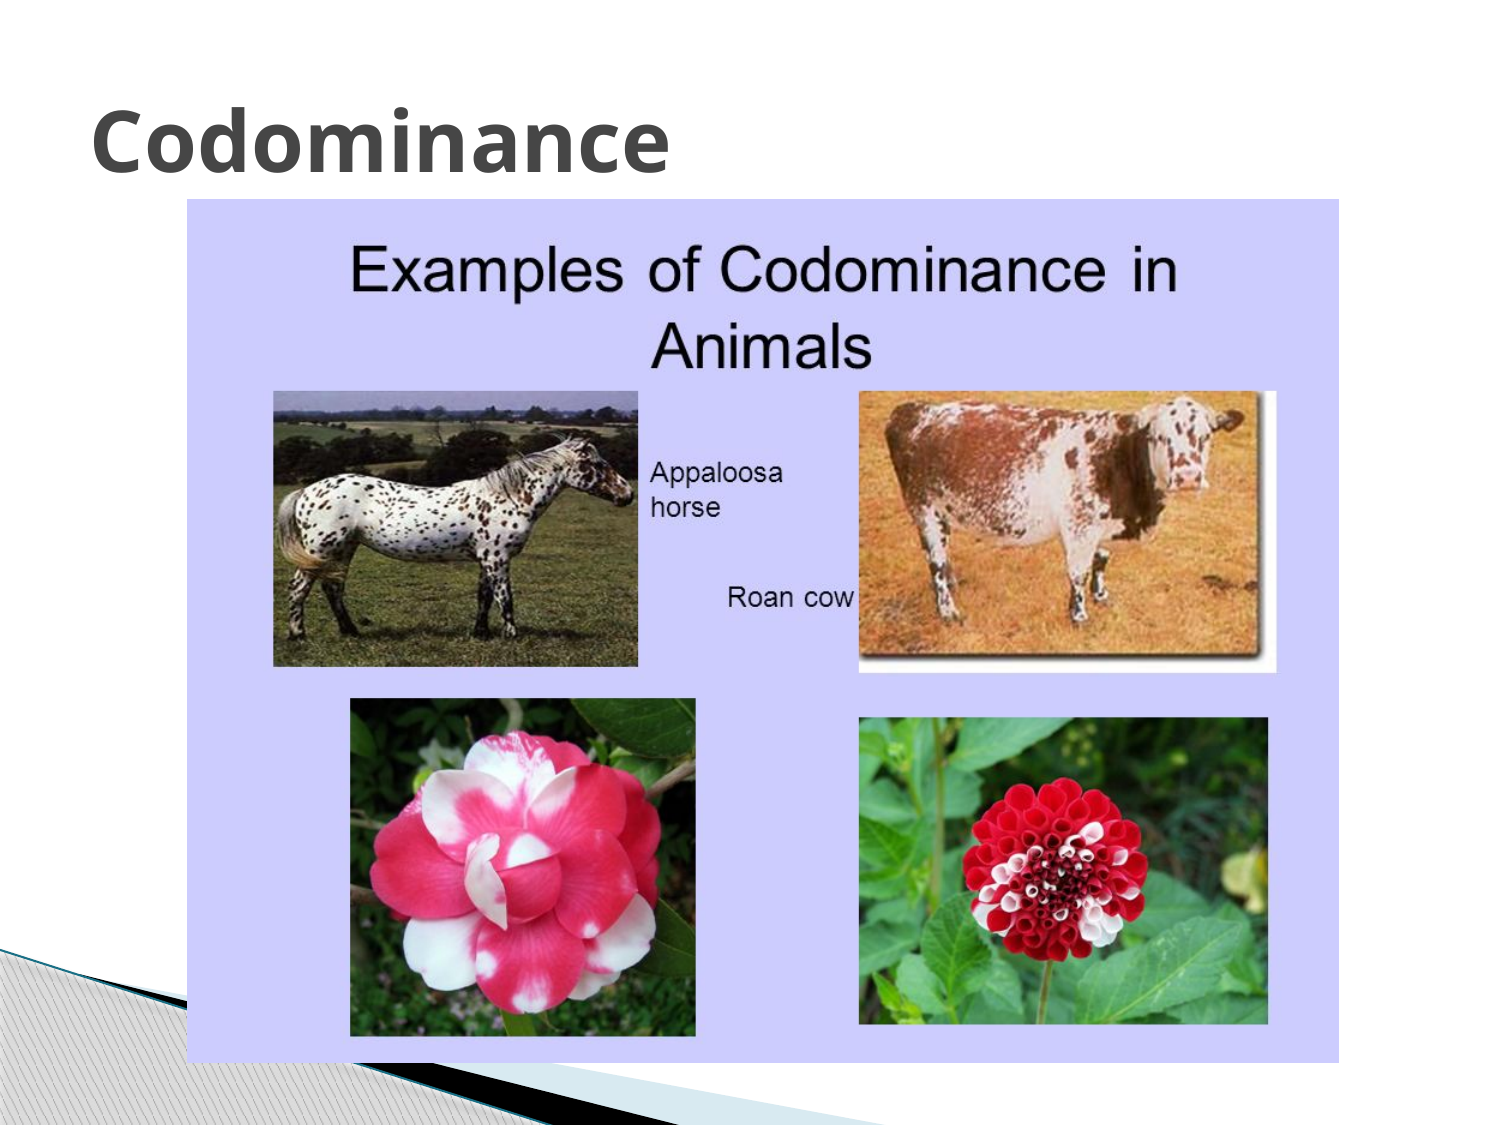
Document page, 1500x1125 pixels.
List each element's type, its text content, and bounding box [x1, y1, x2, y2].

picture [187, 199, 1339, 1063]
title Codominance [75, 45, 1425, 233]
